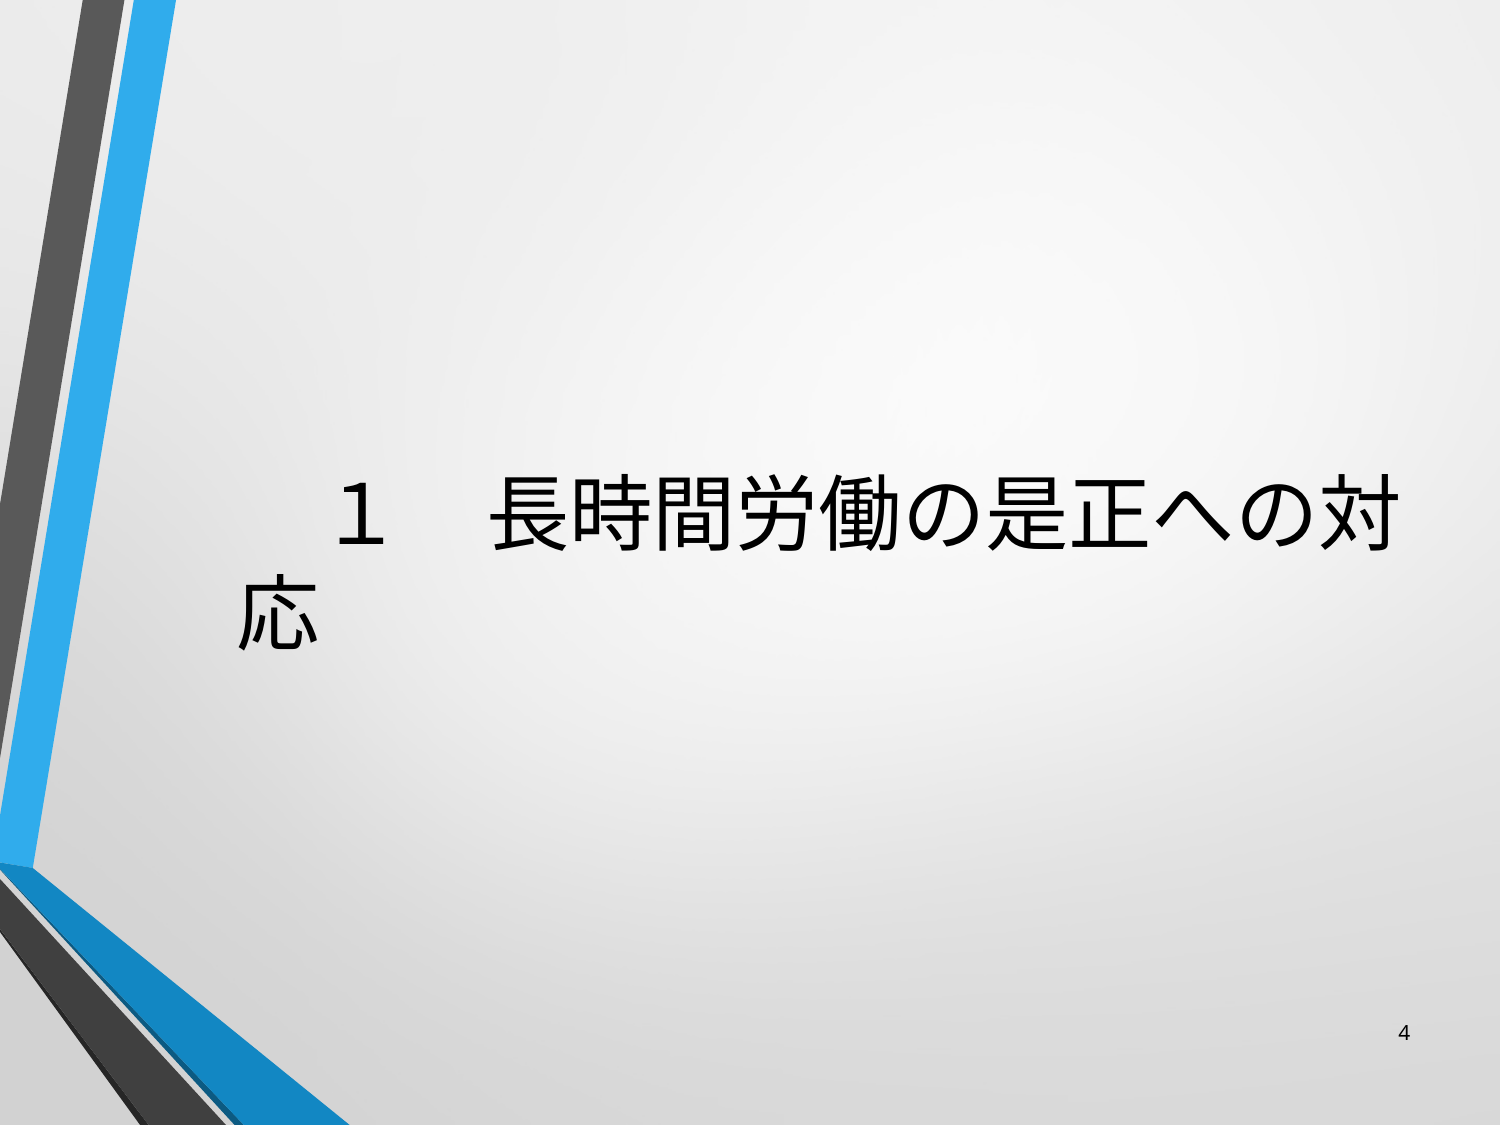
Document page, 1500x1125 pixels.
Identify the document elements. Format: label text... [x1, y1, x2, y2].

title １ 長時間労働の是正への対応 [221, 440, 1500, 681]
slide_number 4 [1357, 1003, 1425, 1064]
